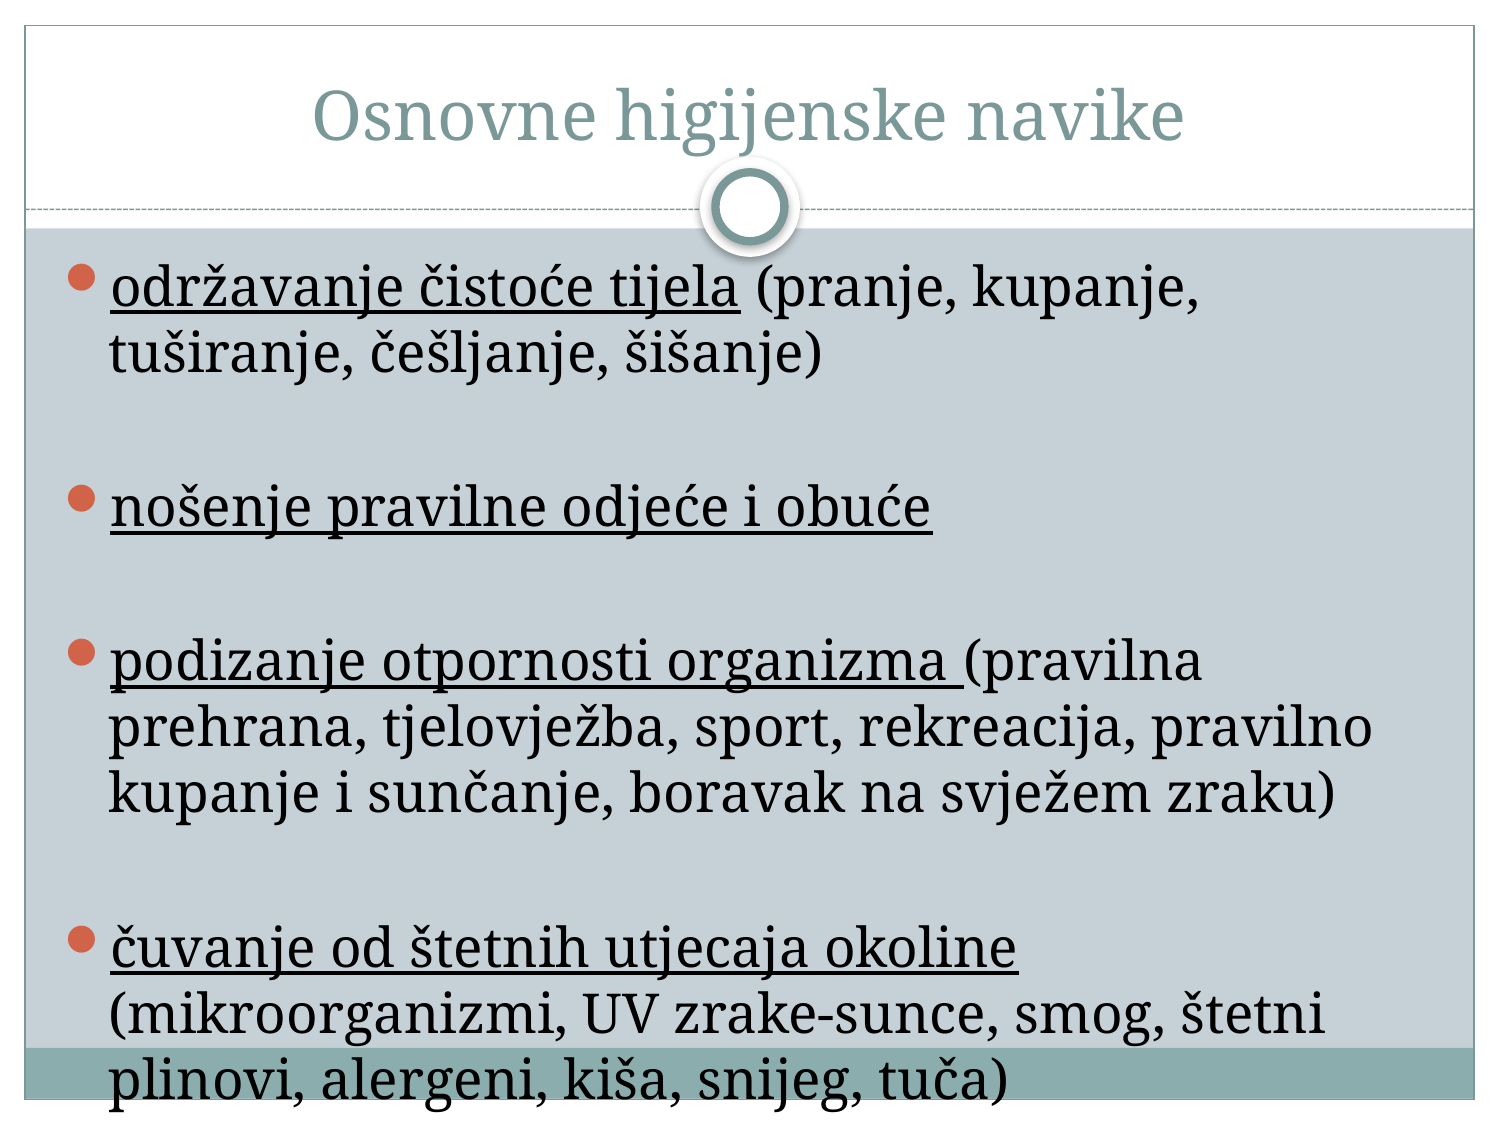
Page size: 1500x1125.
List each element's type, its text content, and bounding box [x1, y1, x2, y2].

list održavanje čistoće tijela (pranje, kupanje, tuširanje, češljanje, šišanje) nošenje pravilne odjeće i obuće podizanje otpornosti organizma (pravilna prehrana, tjelovježba, sport, rekreacija, pravilno kupanje i sunčanje, boravak na svježem zraku) čuvanje od štetnih utjecaja okoline (mikroorganizmi, UV zrake-sunce, smog, štetni plinovi, alergeni, kiša, snijeg, tuča) [49, 243, 1445, 1125]
title Osnovne higijenske navike [49, 37, 1450, 162]
